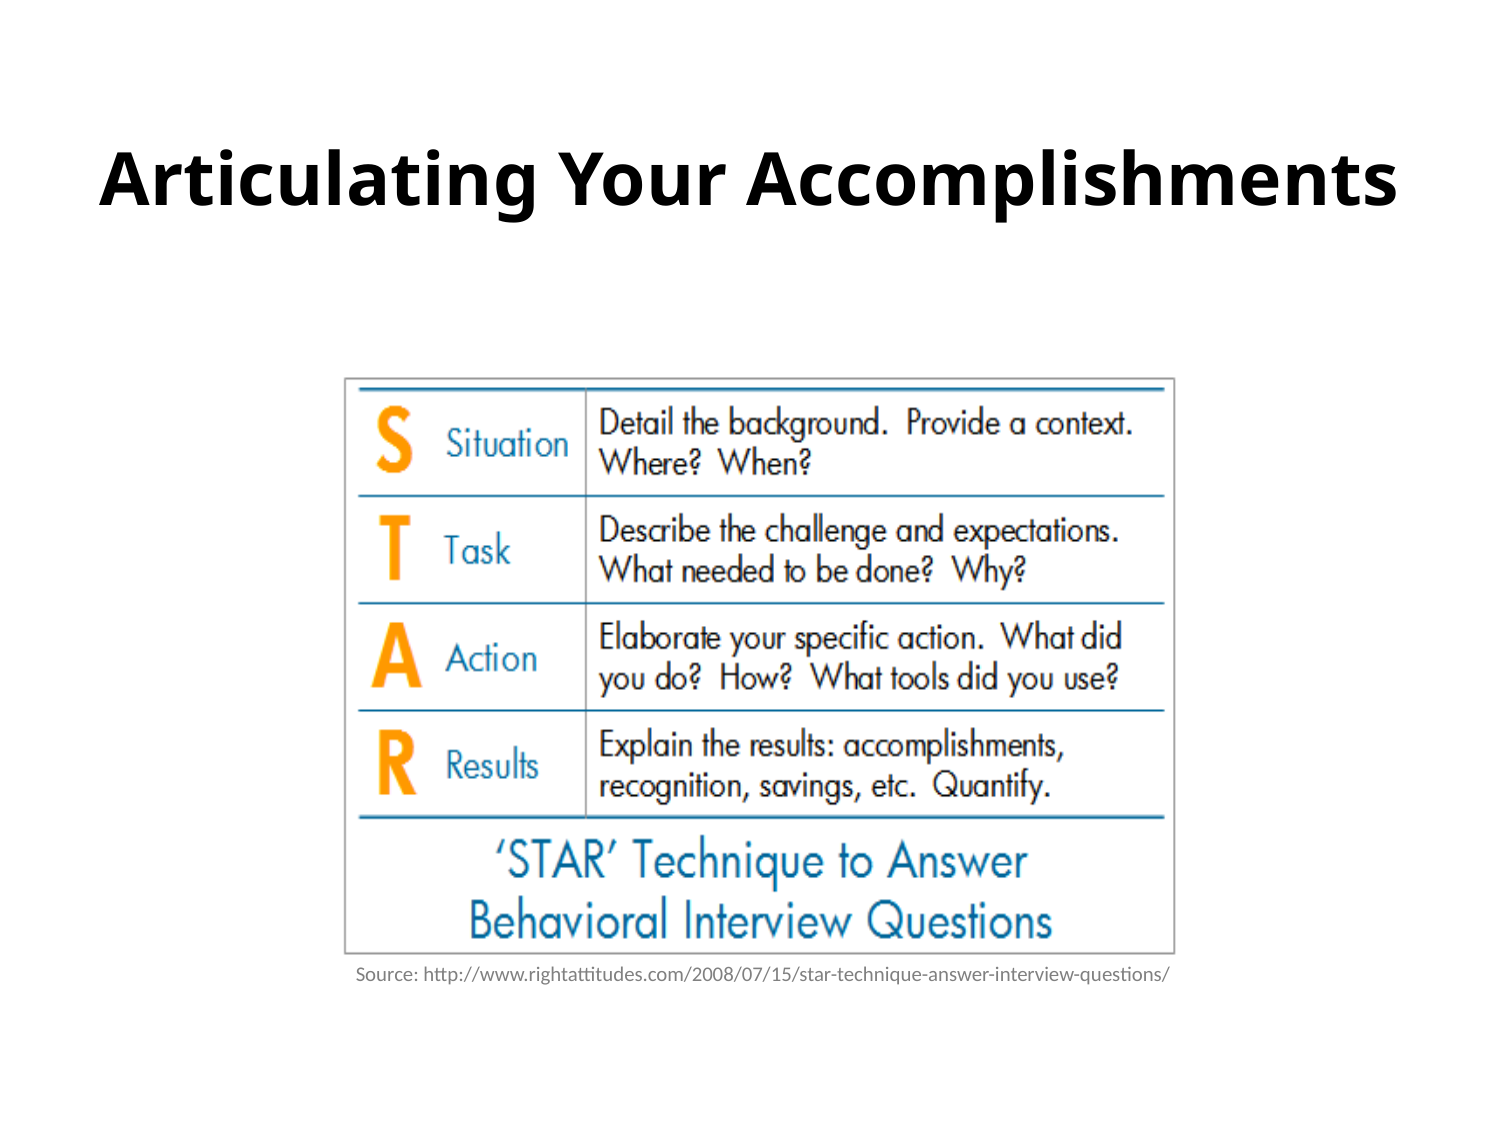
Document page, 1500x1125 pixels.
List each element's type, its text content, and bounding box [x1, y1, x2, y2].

text_box Articulating Your Accomplishments [74, 125, 1425, 313]
text_box [71, 337, 1213, 1000]
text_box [310, 374, 1217, 1001]
